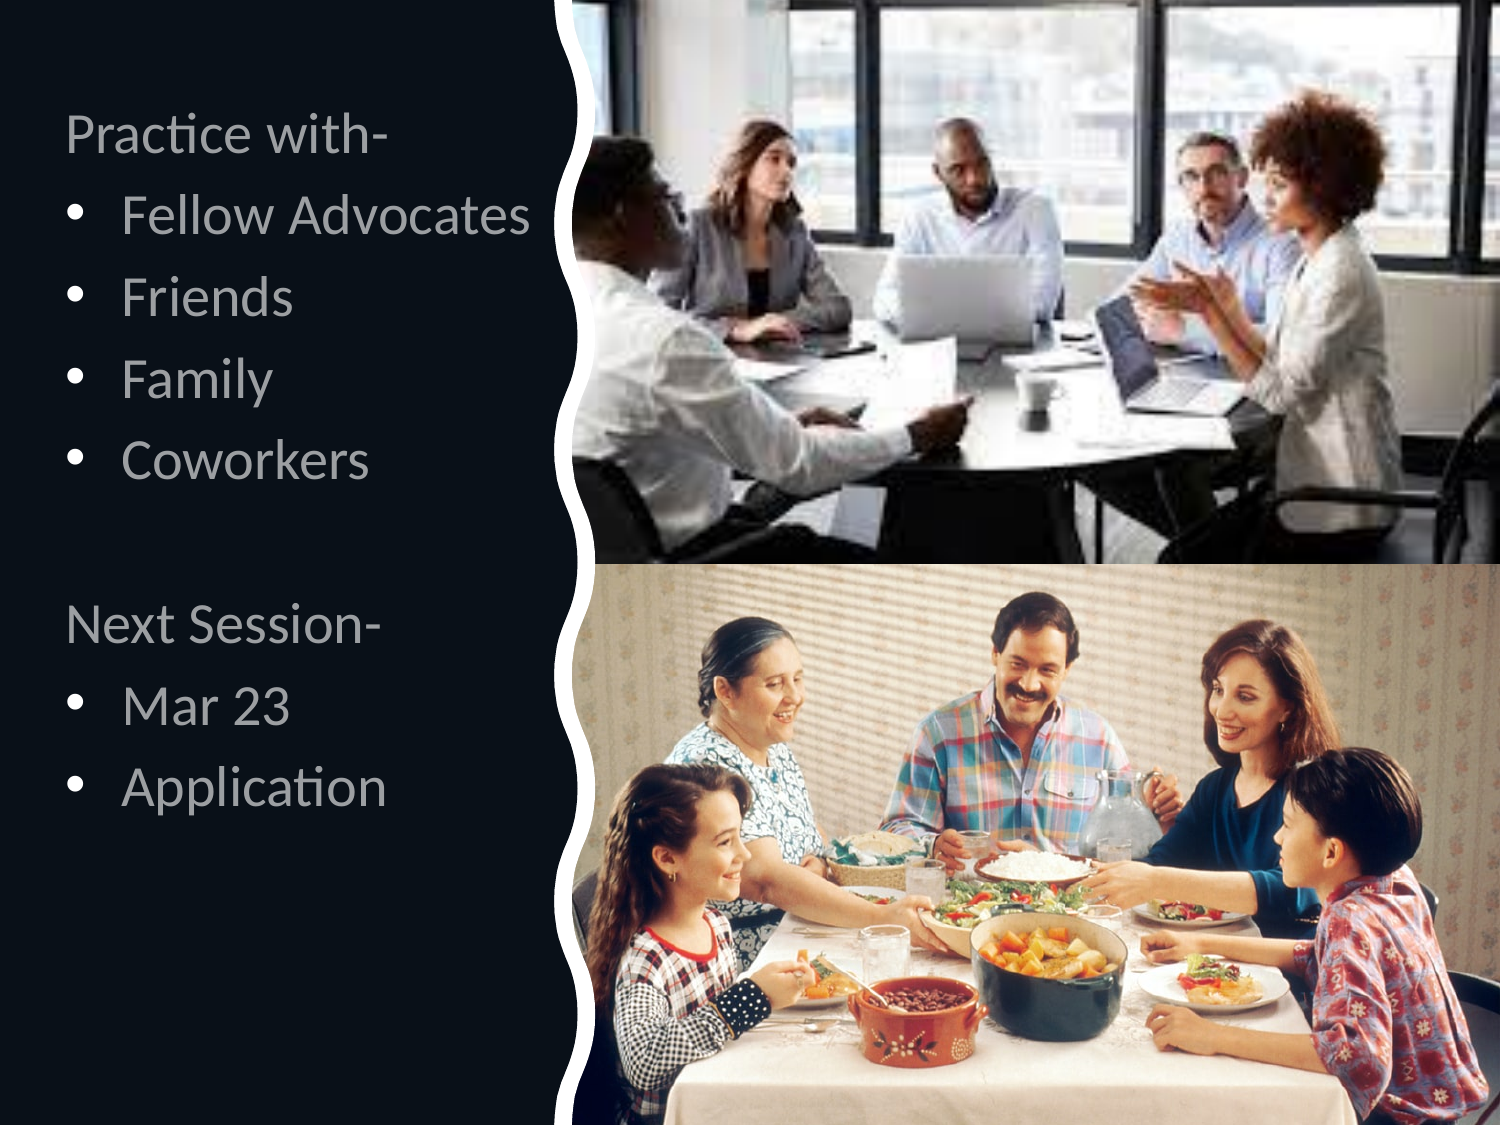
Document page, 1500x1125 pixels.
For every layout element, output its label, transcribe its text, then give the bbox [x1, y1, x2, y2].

picture [544, 0, 1500, 1125]
list Practice with- Fellow Advocates Friends Family Coworkers Next Session- Mar 23 Application [50, 87, 539, 1006]
text_box [0, 0, 542, 1125]
